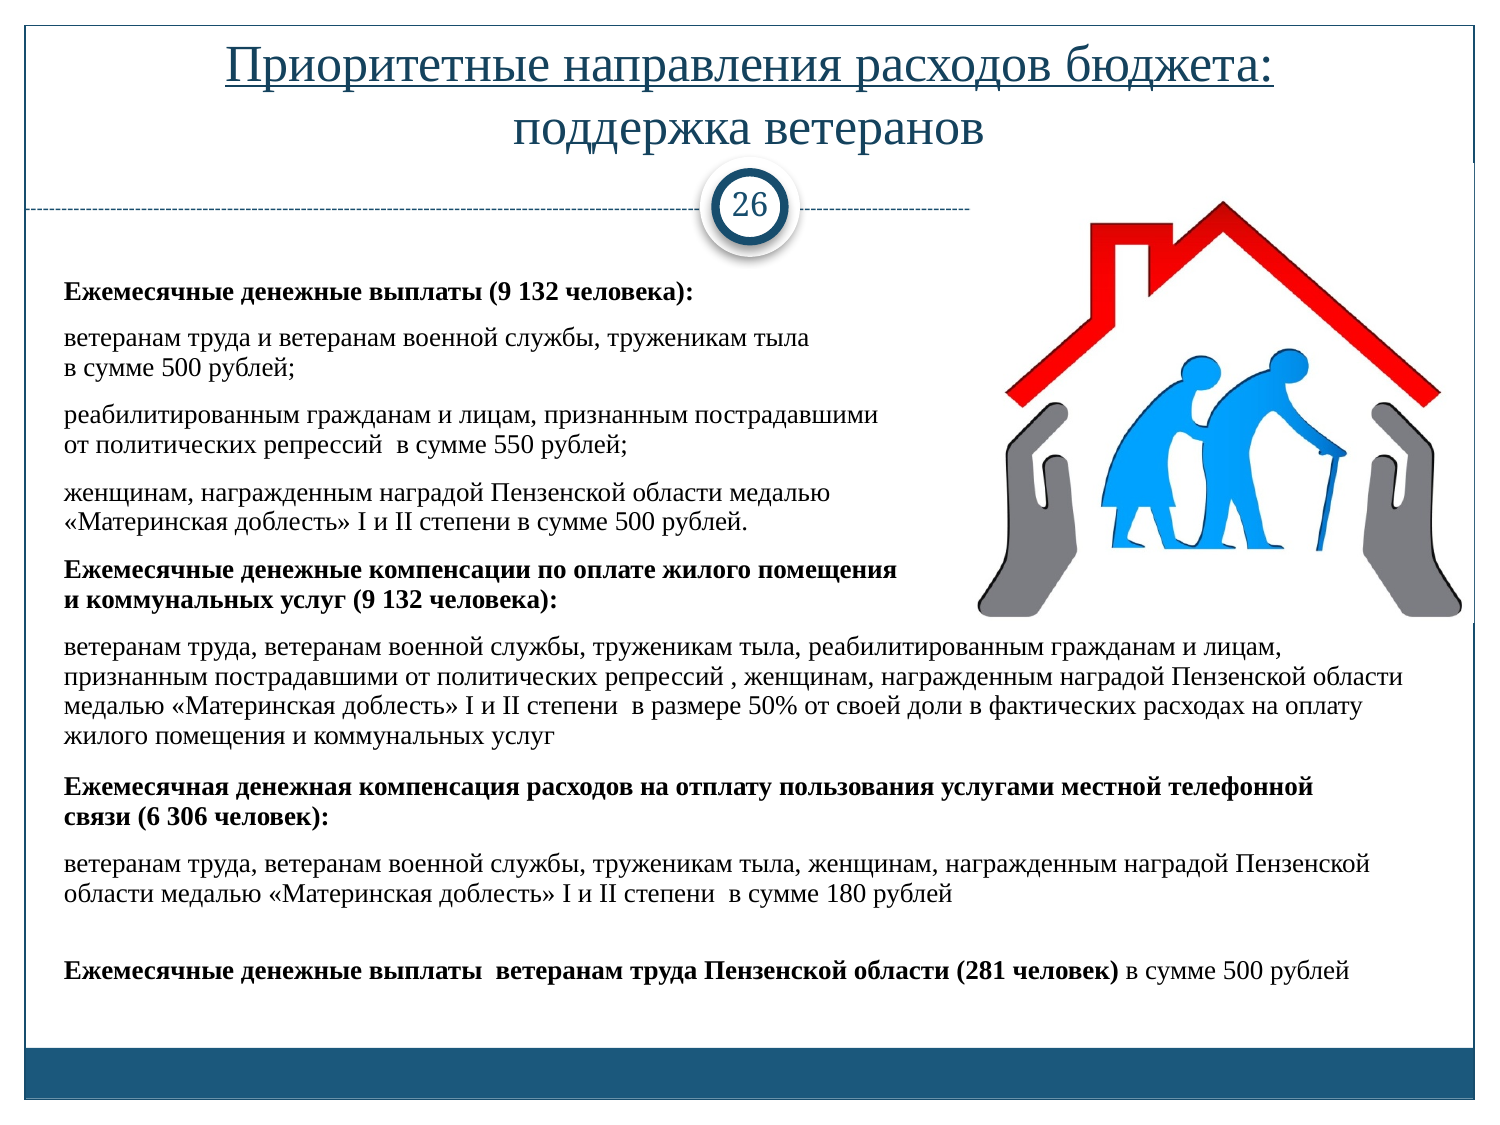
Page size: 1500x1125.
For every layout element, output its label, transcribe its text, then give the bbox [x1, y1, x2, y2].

table_cell реабилитированным гражданам и лицам, признанным пострадавшими от политических репрессий в сумме 550 рублей; [50, 393, 963, 469]
table_cell ветеранам труда, ветеранам военной службы, труженикам тыла, женщинам, награжденным наградой Пензенской области медалью «Материнская доблесть» I и II степени в сумме 180 рублей [50, 842, 1444, 947]
table_cell женщинам, награжденным наградой Пензенской области медалью «Материнская доблесть» I и II степени в сумме 500 рублей. [50, 470, 963, 546]
picture [970, 163, 1475, 624]
table_header Ежемесячные денежные выплаты (9 132 человека): [50, 270, 963, 312]
title Приоритетные направления расходов бюджета: поддержка ветеранов [49, 37, 1450, 162]
table_cell ветеранам труда, ветеранам военной службы, труженикам тыла, реабилитированным гражданам и лицам, признанным пострадавшими от политических репрессий , женщинам, награжденным наградой Пензенской области медалью «Материнская доблесть» I и II степени в размере 50% от своей доли в фактических расходах на оплату жилого помещения и коммунальных услуг [50, 625, 1444, 763]
slide_number 26 [712, 169, 788, 243]
table_cell Ежемесячные денежные выплаты ветеранам труда Пензенской области (281 человек) в сумме 500 рублей [50, 949, 1444, 1025]
table_cell Ежемесячные денежные компенсации по оплате жилого помещения и коммунальных услуг (9 132 человека): [50, 548, 963, 623]
table_cell Ежемесячная денежная компенсация расходов на отплату пользования услугами местной телефонной связи (6 306 человек): [50, 765, 1444, 840]
table_cell ветеранам труда и ветеранам военной службы, труженикам тыла в сумме 500 рублей; [50, 318, 963, 392]
